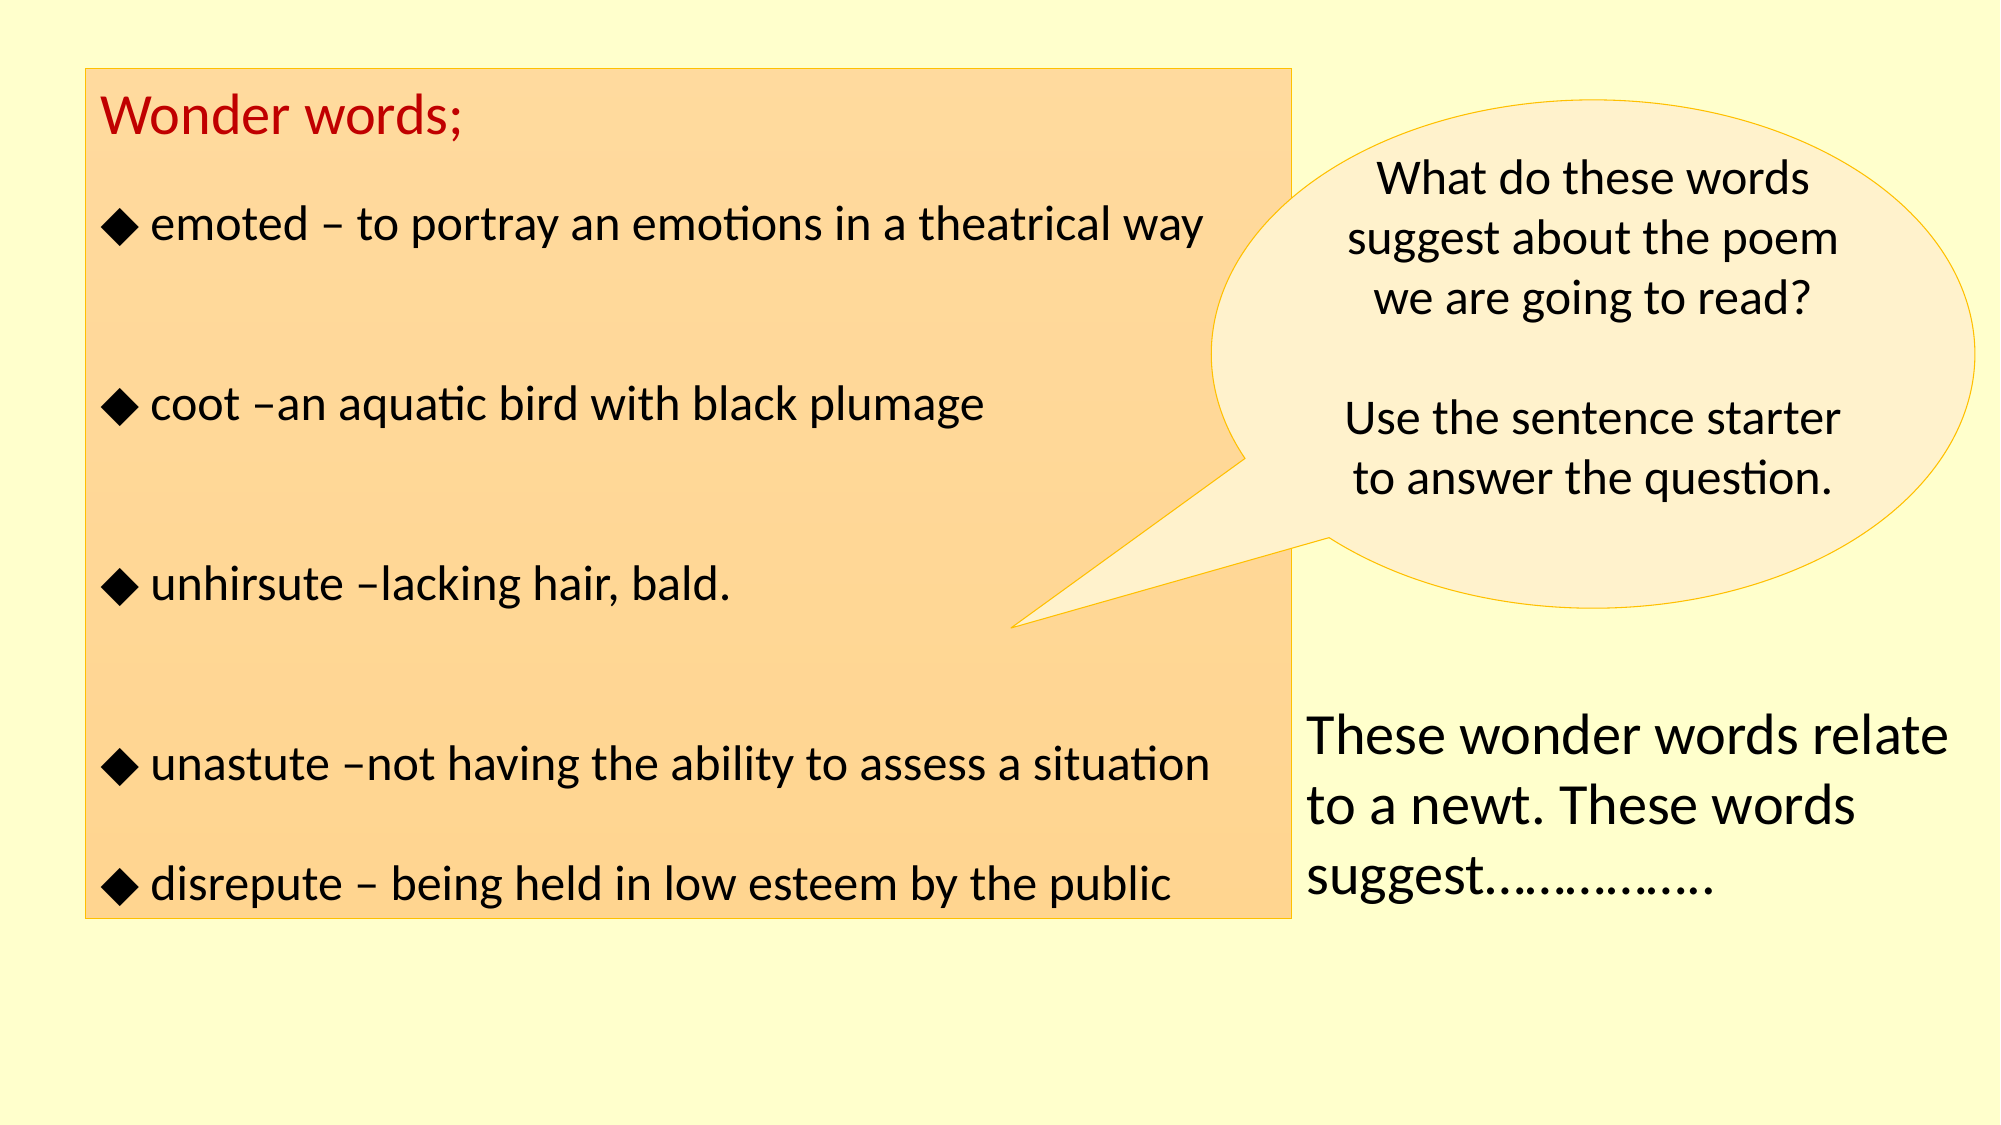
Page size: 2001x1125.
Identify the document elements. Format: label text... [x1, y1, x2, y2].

text_box What do these words suggest about the poem we are going to read? Use the sentence starter to answer the question. [1010, 99, 1976, 629]
text_box These wonder words relate to a newt. These words suggest…………….. [1291, 688, 1975, 914]
text_box Wonder words; ◆ emoted – to portray an emotions in a theatrical way ◆ coot –an aquatic bird with black plumage ◆ unhirsute –lacking hair, bald. ◆ unastute –not having the ability to assess a situation ◆ disrepute – being held in low esteem by the public [85, 68, 1292, 919]
